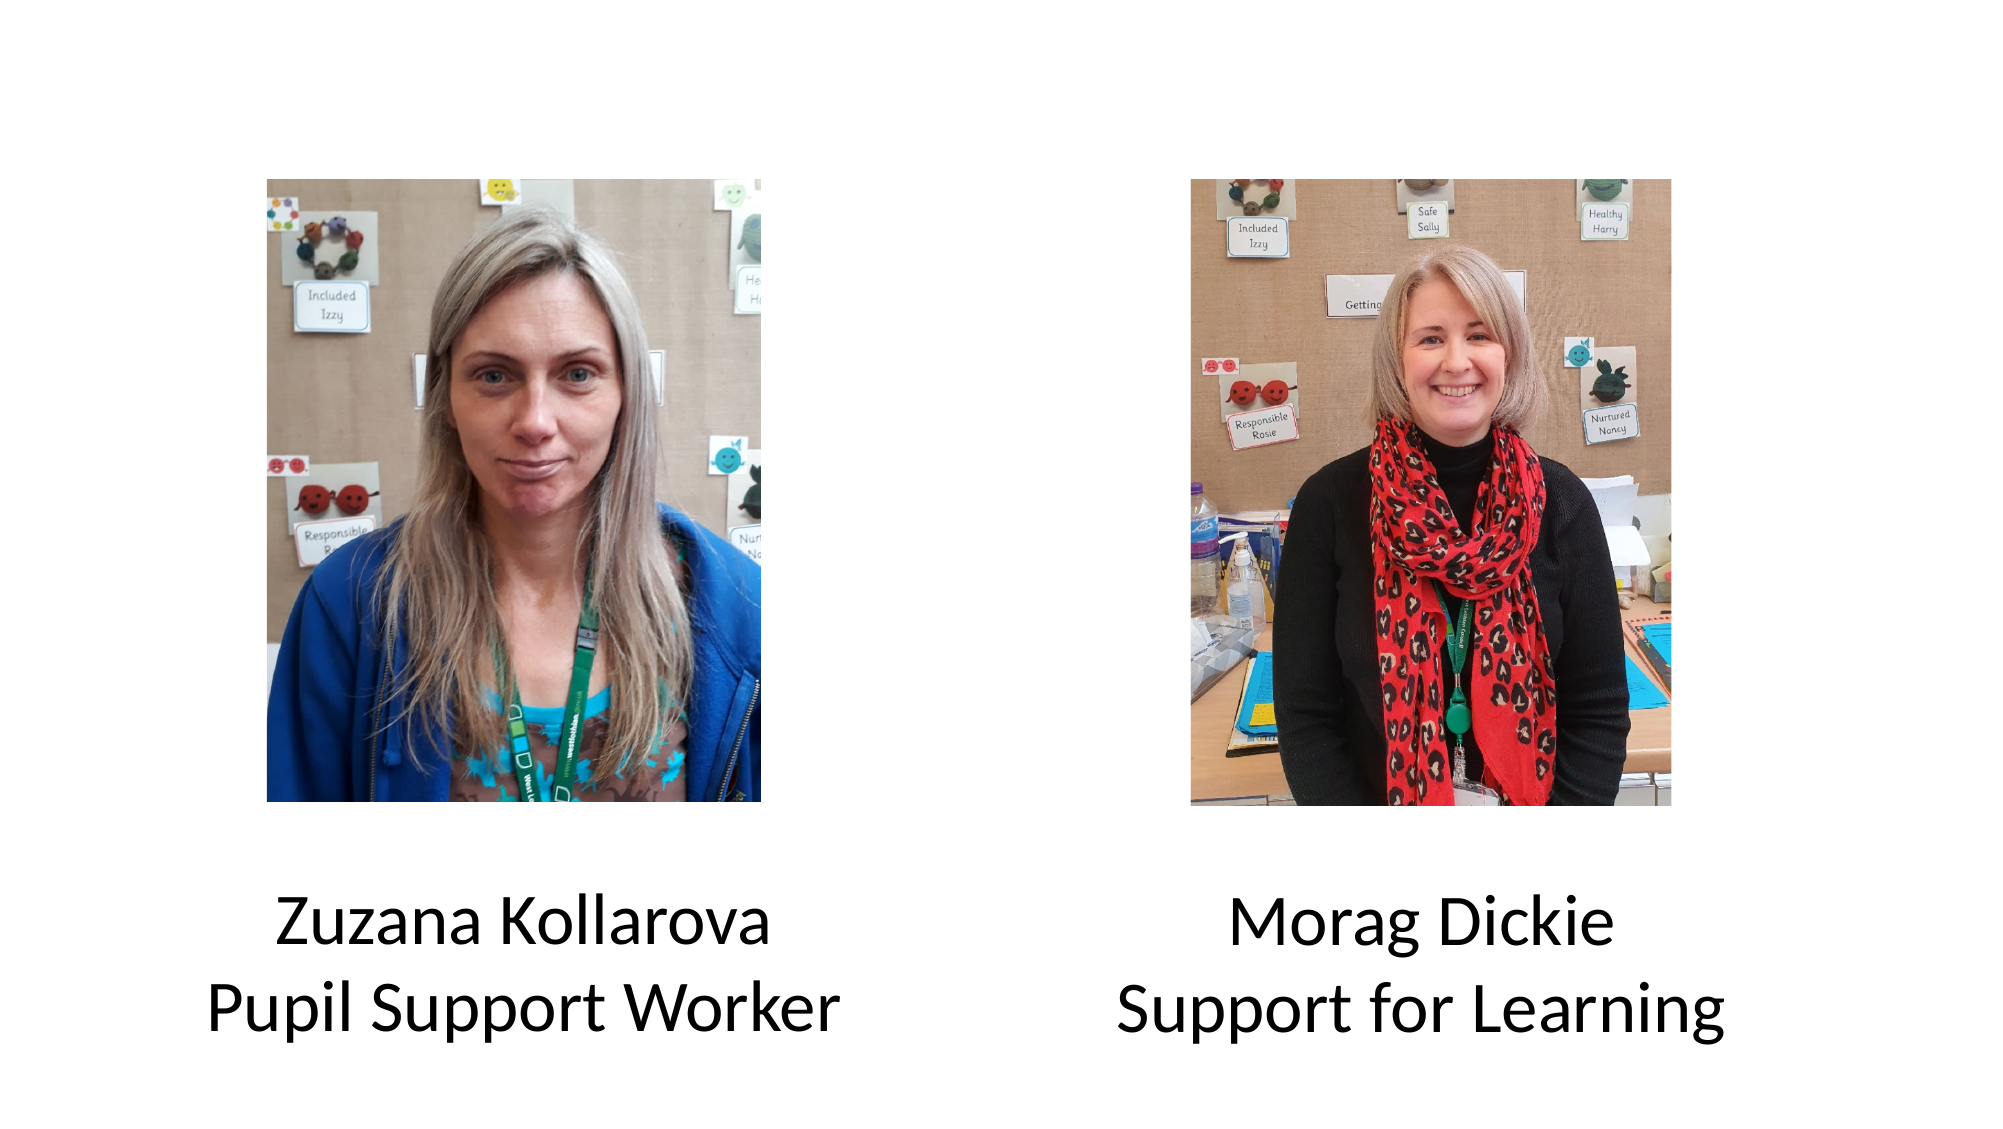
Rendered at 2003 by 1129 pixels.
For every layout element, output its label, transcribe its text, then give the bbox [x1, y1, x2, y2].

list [266, 179, 763, 802]
picture [1191, 179, 1672, 251]
picture [1191, 734, 1672, 806]
text_box Zuzana Kollarova Pupil Support Worker [187, 862, 861, 1056]
text_box Morag Dickie Support for Learning [1098, 862, 1746, 1057]
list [1117, 251, 1744, 734]
